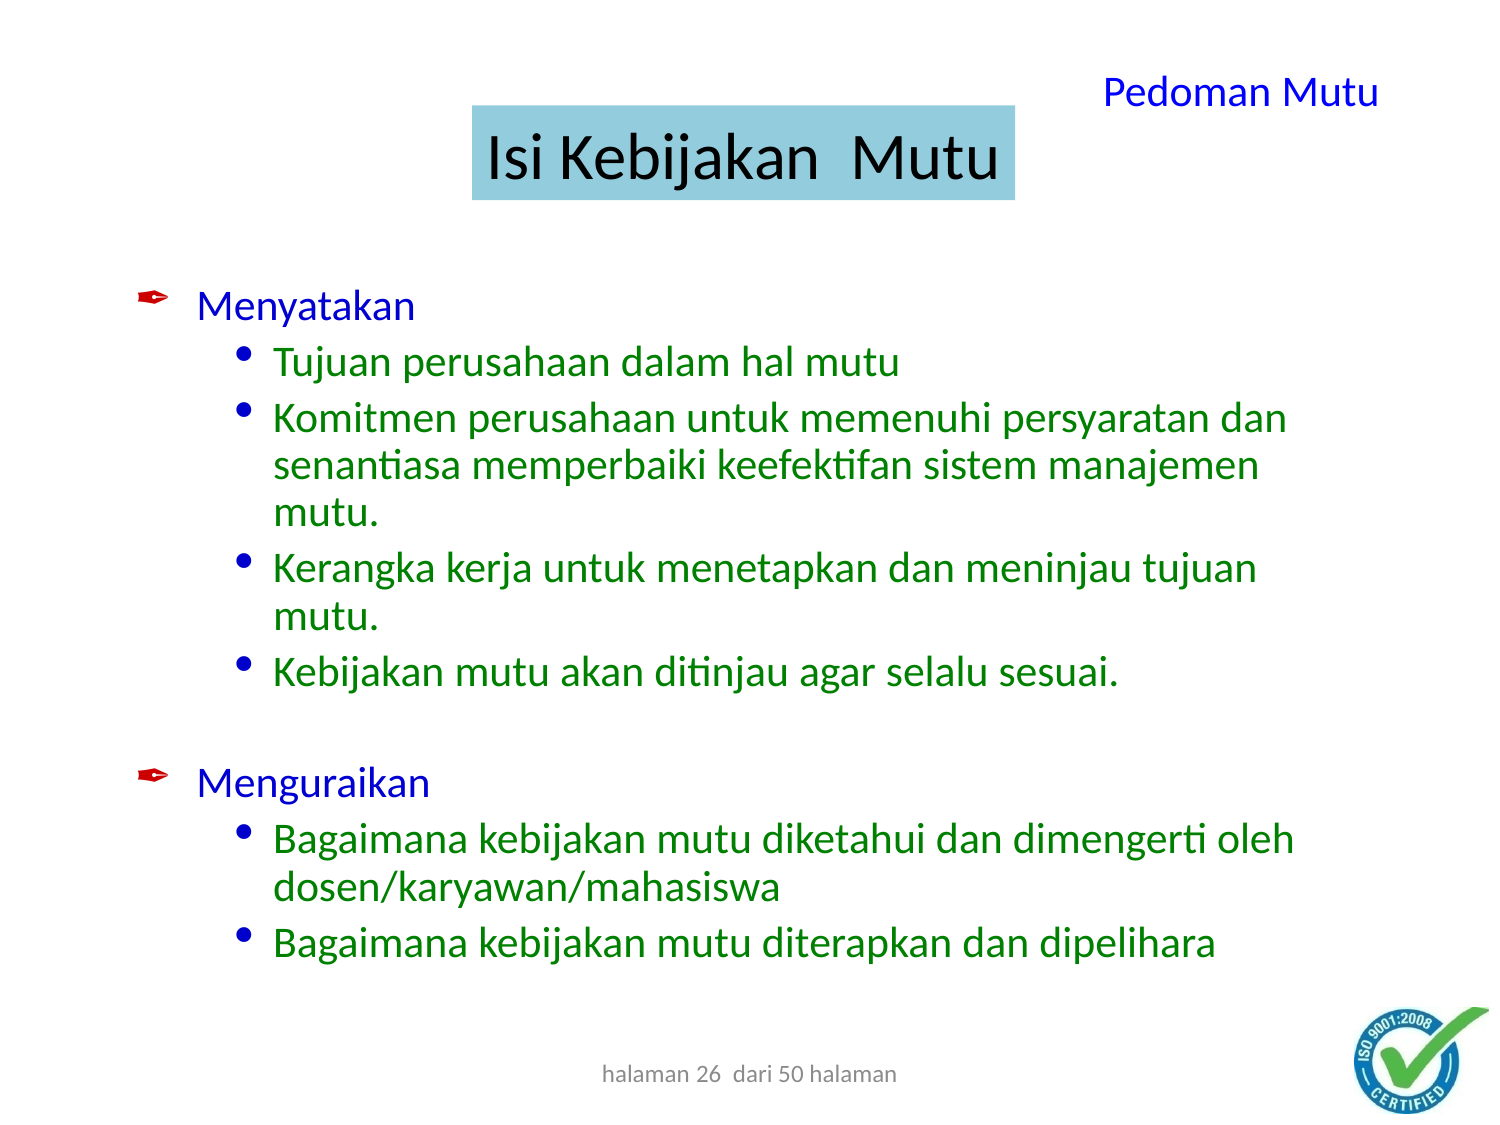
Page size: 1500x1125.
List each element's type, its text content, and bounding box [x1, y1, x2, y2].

footer halaman 26 dari 50 halaman [512, 1042, 988, 1103]
text_box [162, 115, 1438, 263]
picture [1353, 1007, 1489, 1114]
text_box Isi Kebijakan Mutu [472, 105, 1016, 201]
text_box Pedoman Mutu [119, 48, 1395, 129]
text_box Menyatakan Tujuan perusahaan dalam hal mutu Komitmen perusahaan untuk memenuhi persyaratan dan senantiasa memperbaiki keefektifan sistem manajemen mutu. Kerangka kerja untuk menetapkan dan meninjau tujuan mutu. Kebijakan mutu akan ditinjau agar selalu sesuai. Menguraikan Bagaimana kebijakan mutu diketahui dan dimengerti oleh dosen/karyawan/mahasiswa Bagaimana kebijakan mutu diterapkan dan dipelihara [119, 208, 1380, 981]
